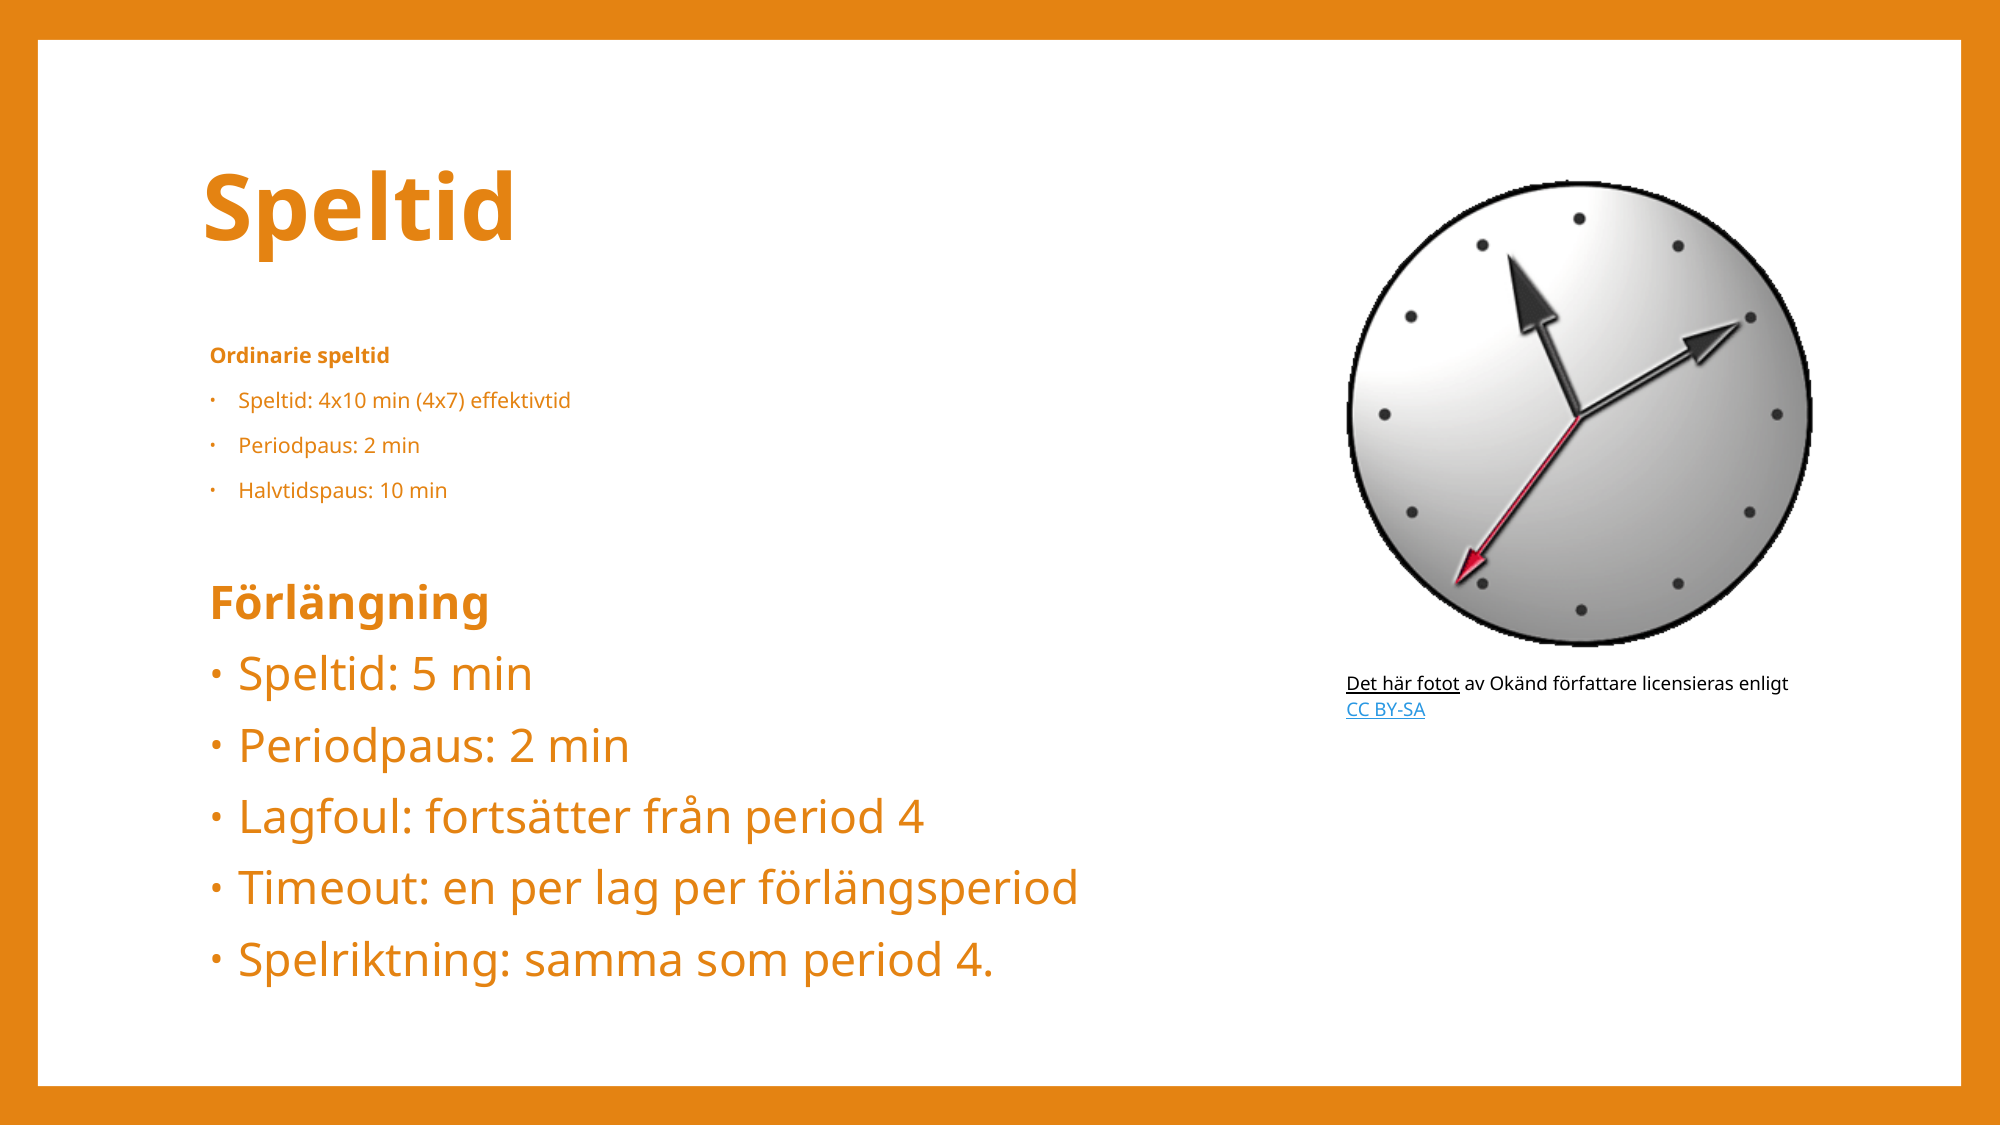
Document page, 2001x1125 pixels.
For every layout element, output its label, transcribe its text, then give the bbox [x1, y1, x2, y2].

text_box Det här fotot av Okänd författare licensieras enligt CC BY-SA [1331, 674, 1832, 731]
picture [1331, 164, 1832, 666]
list Ordinarie speltid Speltid: 4x10 min (4x7) effektivtid Periodpaus: 2 min Halvtidspaus: 10 min Förlängning Speltid: 5 min Periodpaus: 2 min Lagfoul: fortsätter från period 4 Timeout: en per lag per förlängsperiod Spelriktning: samma som period 4. [187, 337, 1808, 1000]
title Speltid [187, 99, 1808, 323]
